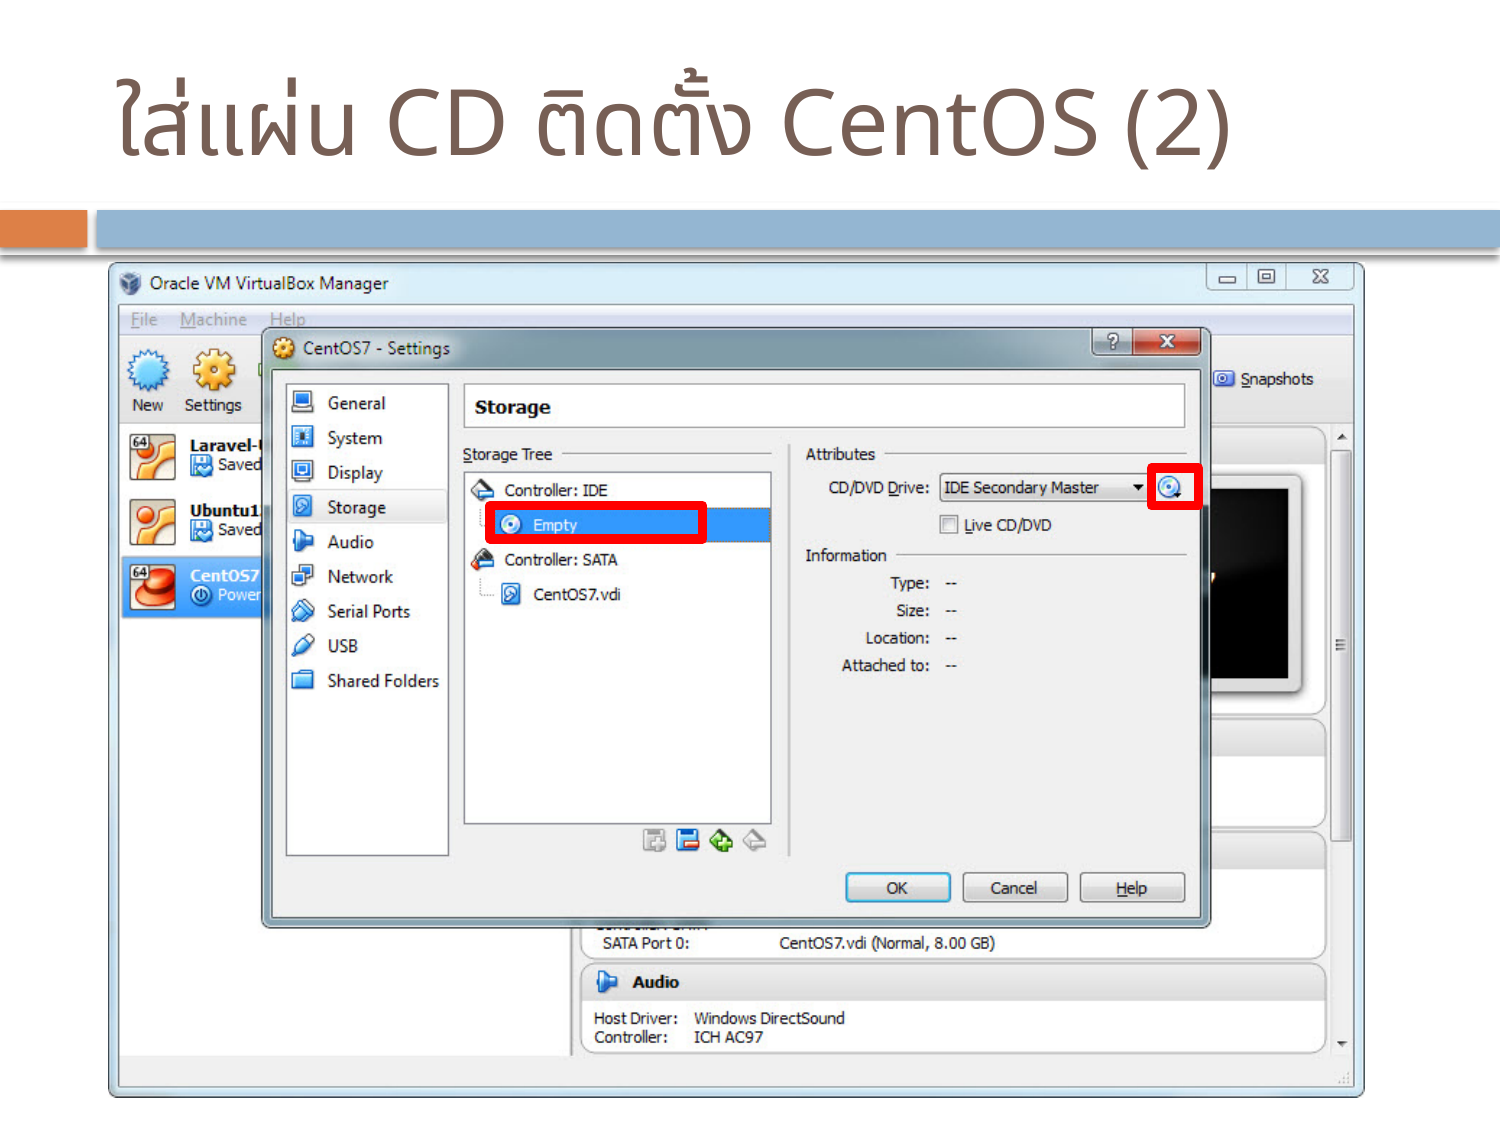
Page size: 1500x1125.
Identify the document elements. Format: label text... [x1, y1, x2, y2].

title ใส่แผ่น CD ติดตั้ง CentOS (2) [100, 37, 1438, 200]
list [108, 262, 1365, 1098]
